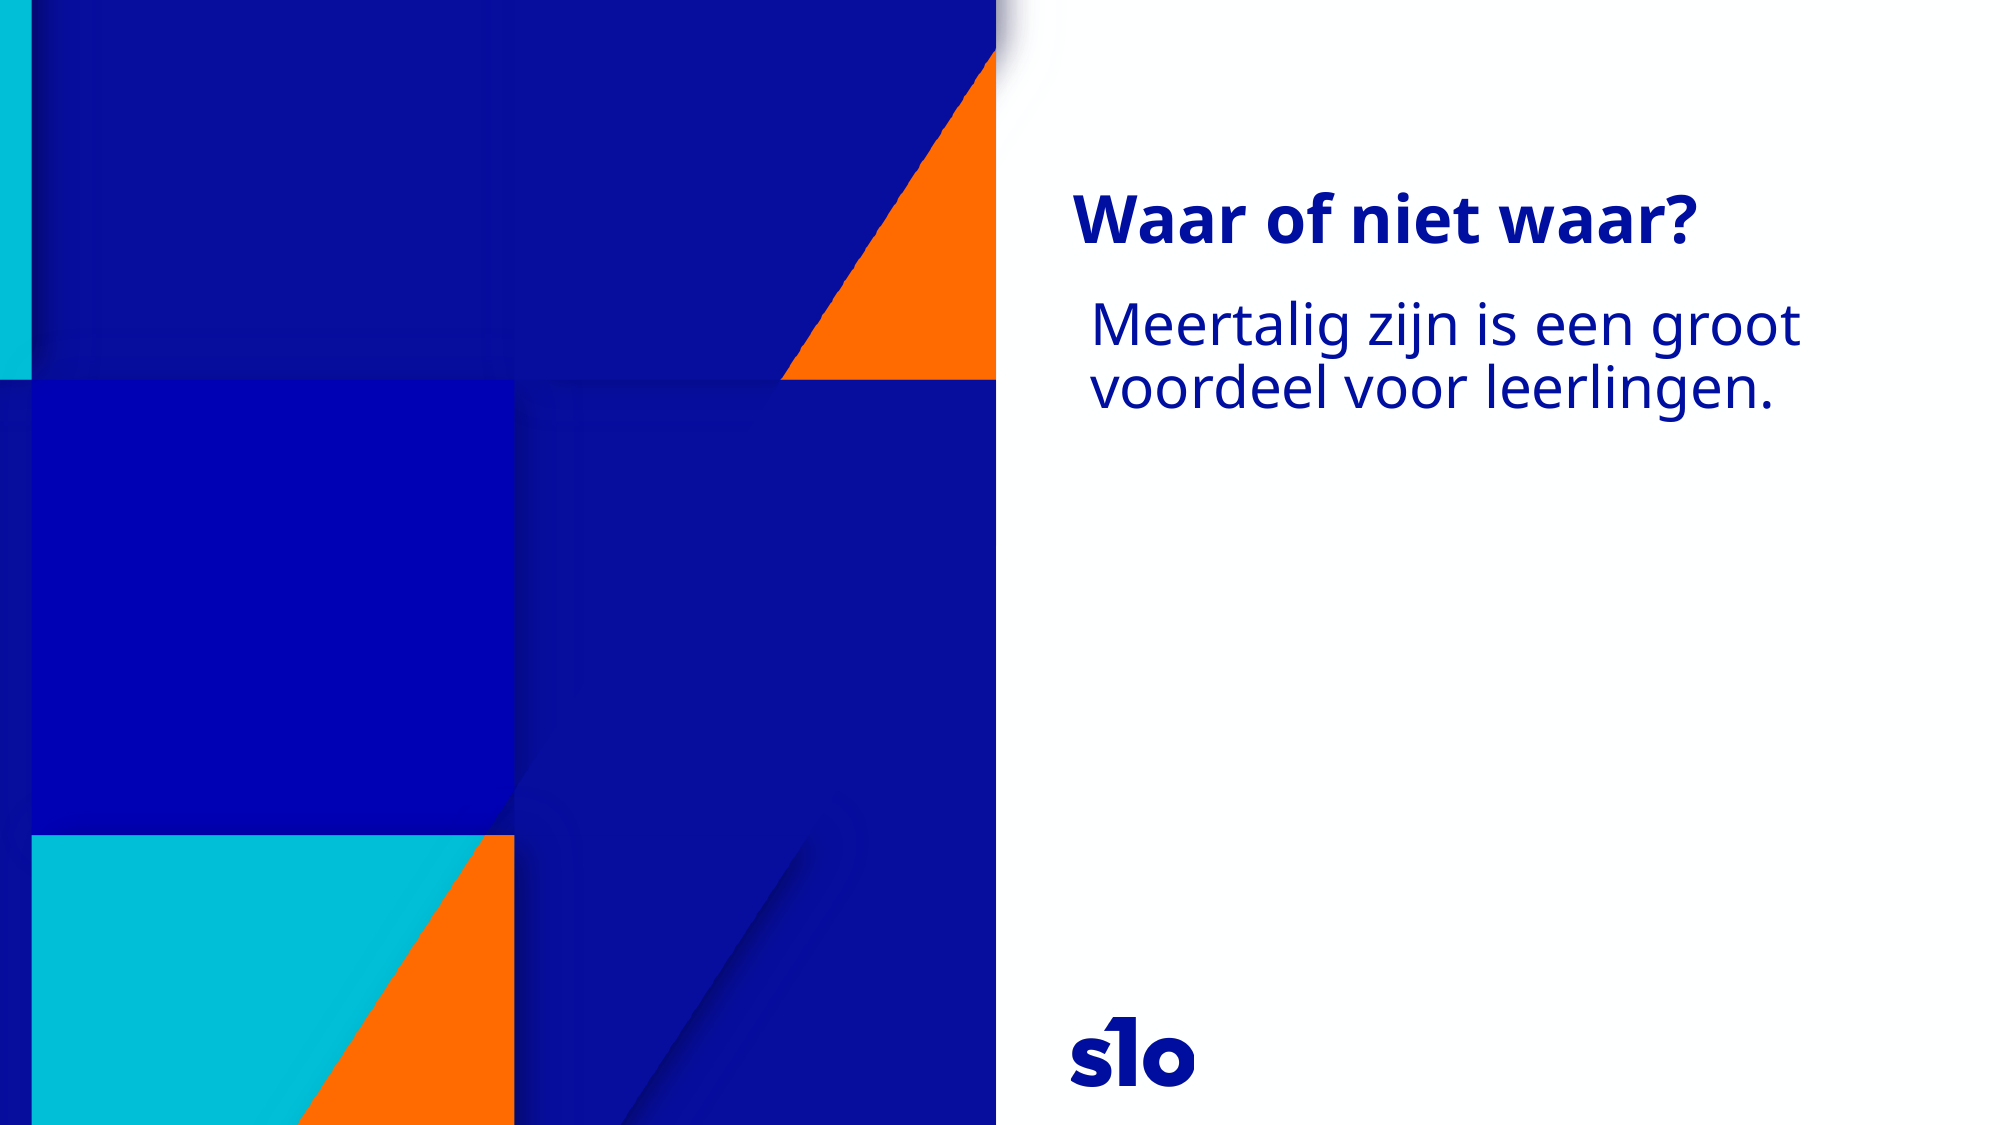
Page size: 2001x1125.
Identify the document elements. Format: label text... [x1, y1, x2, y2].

picture [0, 0, 30, 378]
picture [0, 0, 1072, 1125]
title Waar of niet waar? [1058, 148, 1868, 338]
list Meertalig zijn is een groot voordeel voor leerlingen. [1075, 288, 1884, 739]
